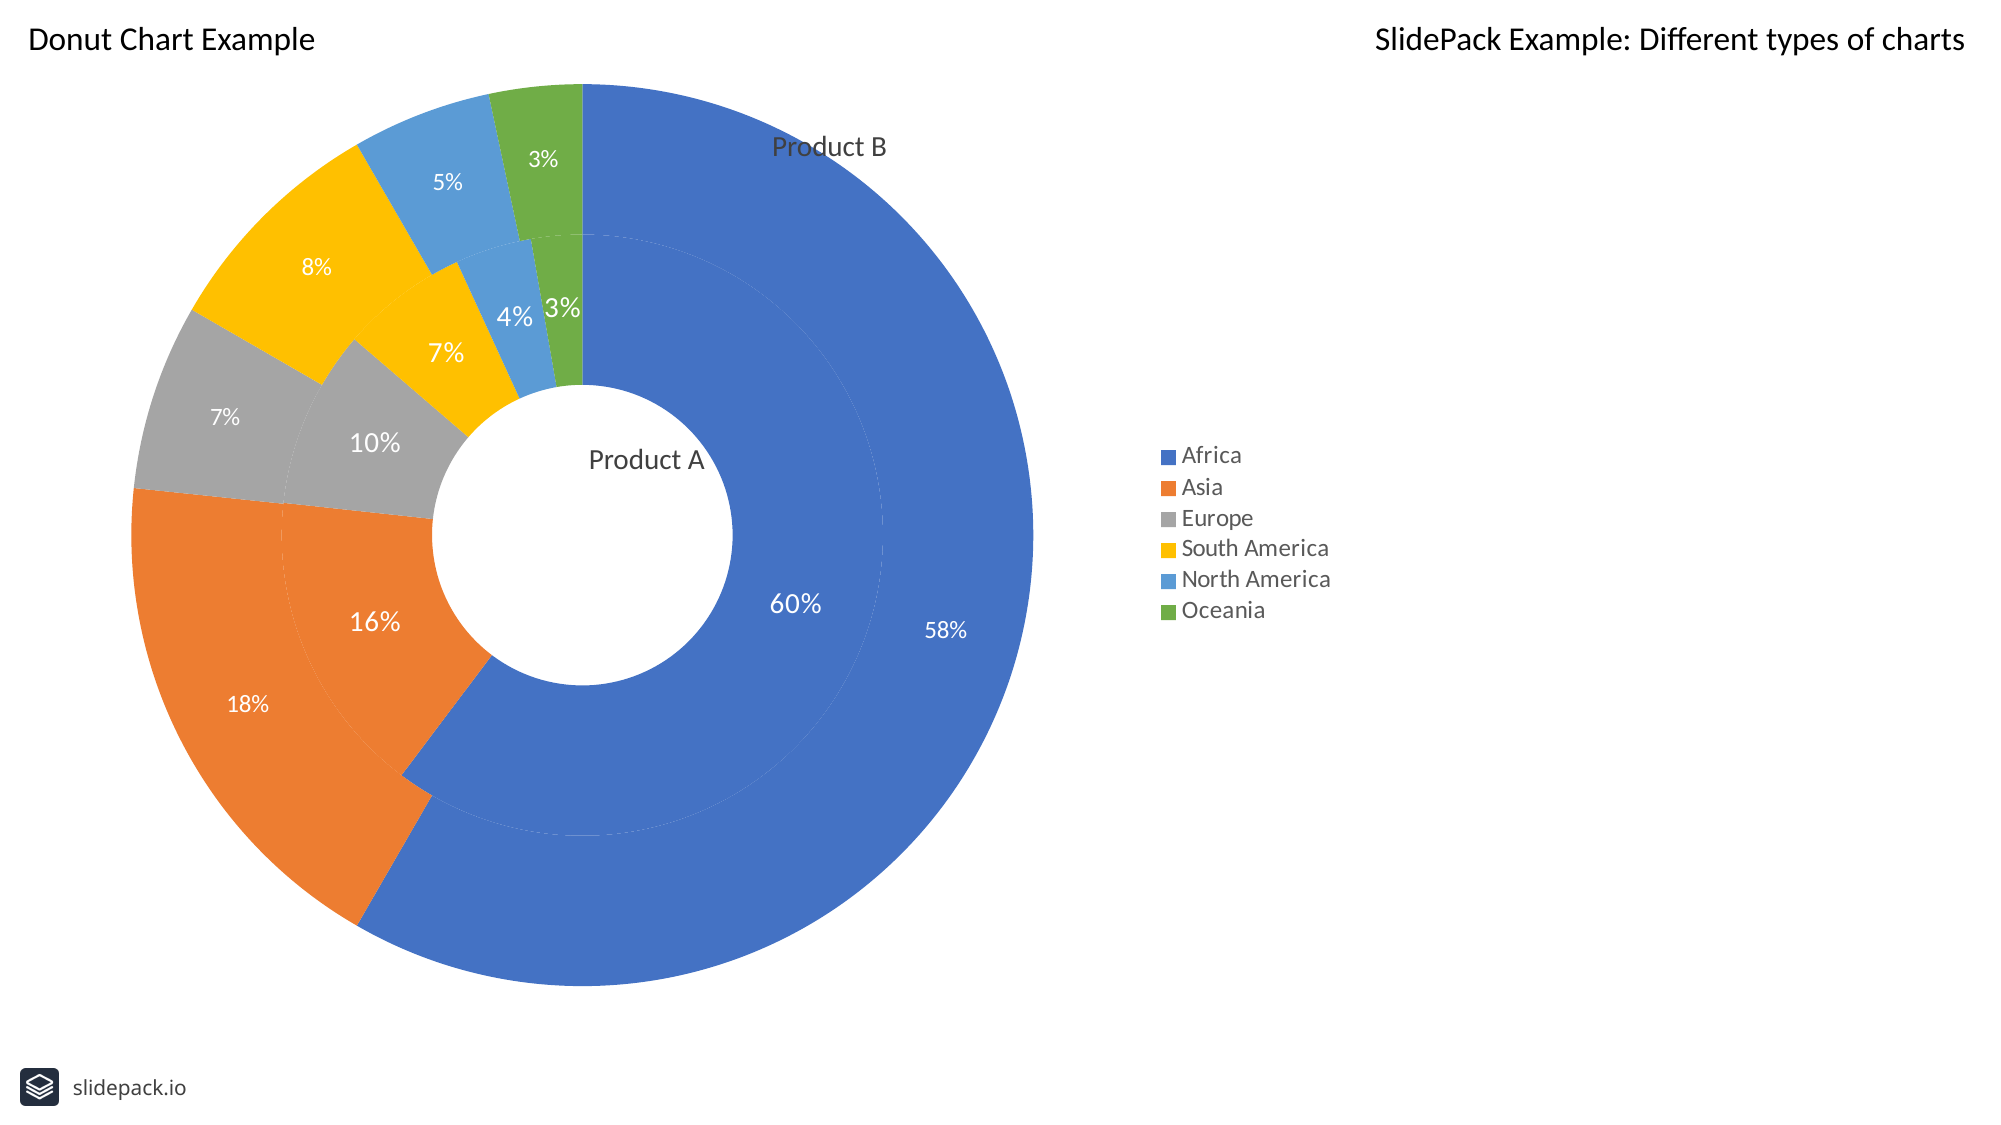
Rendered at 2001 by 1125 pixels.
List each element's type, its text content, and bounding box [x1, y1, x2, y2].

picture [20, 1068, 59, 1106]
text_box Donut Chart Example [13, 9, 331, 65]
text_box SlidePack Example: Different types of charts [1360, 9, 1981, 65]
chart [11, 65, 1353, 1005]
